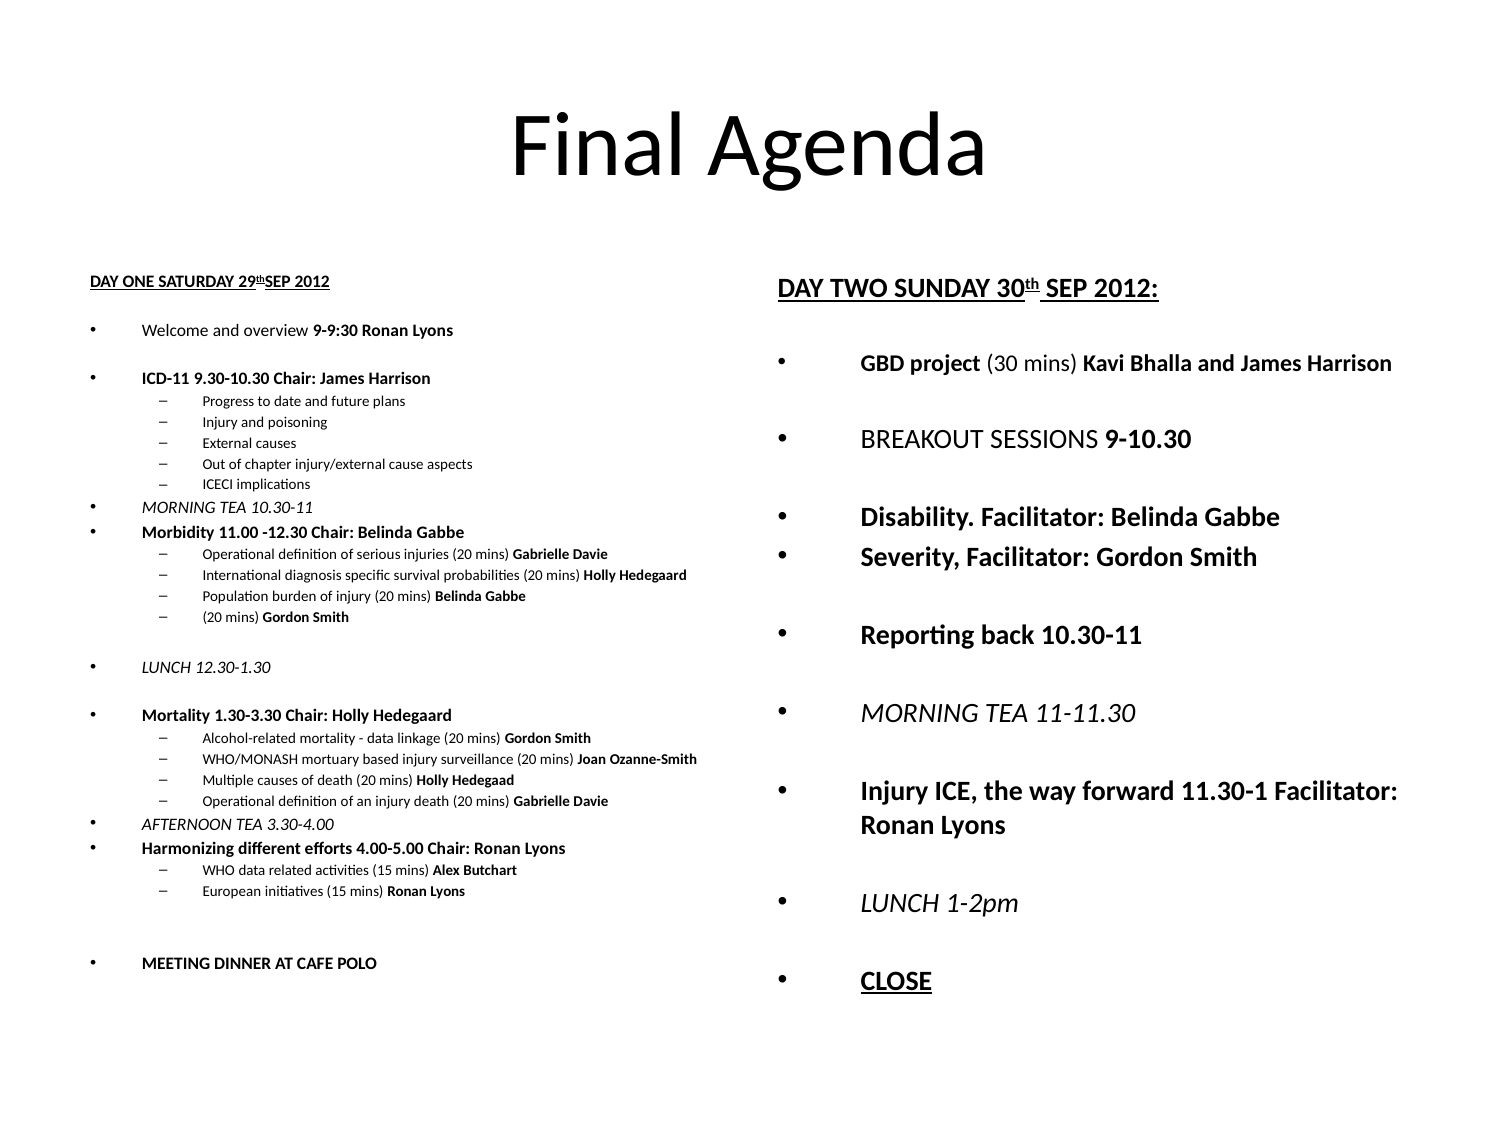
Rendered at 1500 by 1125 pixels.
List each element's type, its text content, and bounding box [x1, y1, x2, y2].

title Final Agenda [75, 45, 1425, 233]
list DAY ONE SATURDAY 29thSEP 2012 Welcome and overview 9-9:30 Ronan Lyons ICD-11 9.30-10.30 Chair: James Harrison Progress to date and future plans Injury and poisoning External causes Out of chapter injury/external cause aspects ICECI implications MORNING TEA 10.30-11 Morbidity 11.00 -12.30 Chair: Belinda Gabbe Operational definition of serious injuries (20 mins) Gabrielle Davie International diagnosis specific survival probabilities (20 mins) Holly Hedegaard Population burden of injury (20 mins) Belinda Gabbe (20 mins) Gordon Smith LUNCH 12.30-1.30 Mortality 1.30-3.30 Chair: Holly Hedegaard Alcohol-related mortality - data linkage (20 mins) Gordon Smith WHO/MONASH mortuary based injury surveillance (20 mins) Joan Ozanne-Smith Multiple causes of death (20 mins) Holly Hedegaad Operational definition of an injury death (20 mins) Gabrielle Davie AFTERNOON TEA 3.30-4.00 Harmonizing different efforts 4.00-5.00 Chair: Ronan Lyons WHO data related activities (15 mins) Alex Butchart European initiatives (15 mins) Ronan Lyons MEETING DINNER AT CAFE POLO [75, 262, 738, 1005]
list DAY TWO SUNDAY 30th SEP 2012: GBD project (30 mins) Kavi Bhalla and James Harrison BREAKOUT SESSIONS 9-10.30 Disability. Facilitator: Belinda Gabbe Severity, Facilitator: Gordon Smith Reporting back 10.30-11 MORNING TEA 11-11.30 Injury ICE, the way forward 11.30-1 Facilitator: Ronan Lyons LUNCH 1-2pm CLOSE [762, 262, 1425, 1005]
